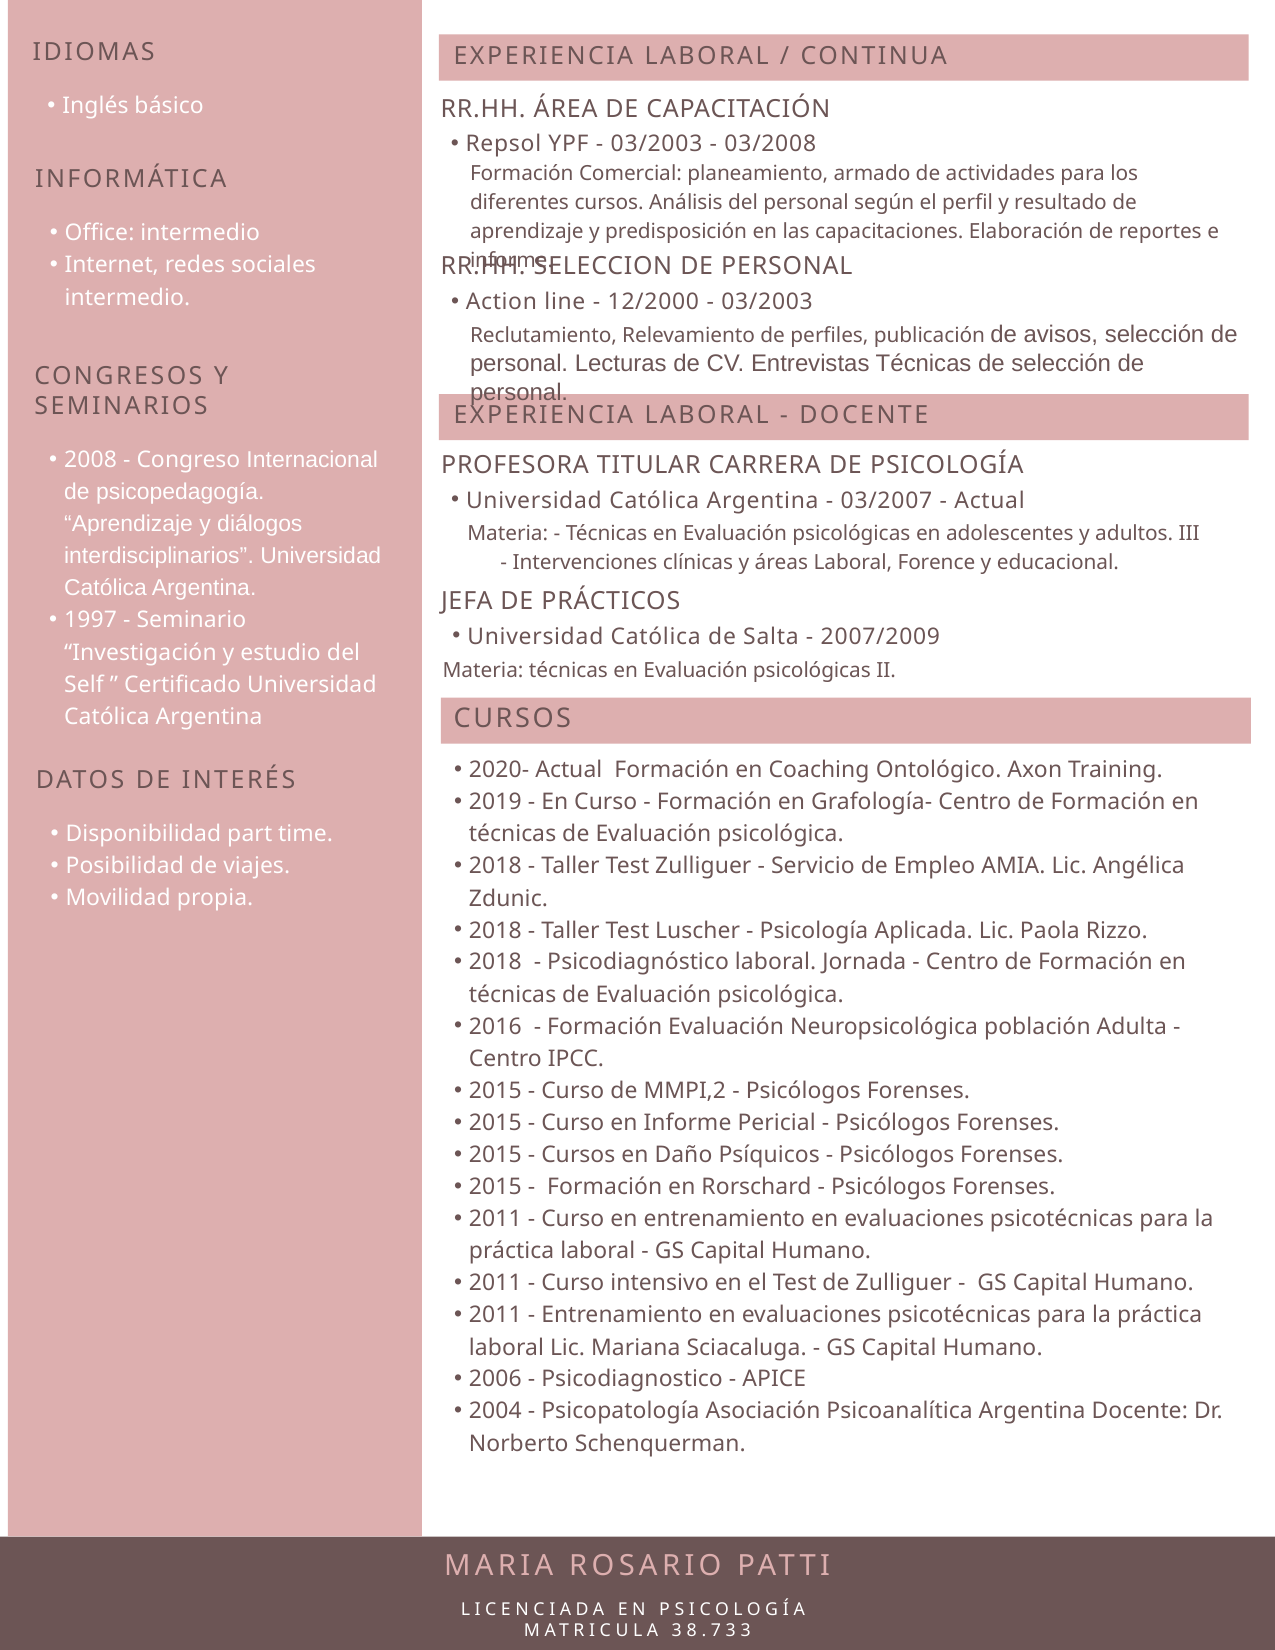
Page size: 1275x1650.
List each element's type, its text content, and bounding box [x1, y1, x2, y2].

text_box EXPERIENCIA LABORAL - DOCENTE [453, 398, 1094, 429]
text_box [34, 362, 398, 689]
text_box [0, 1536, 1275, 1650]
text_box PROFESORA TITULAR CARRERA DE PSICOLOGÍA [440, 448, 1142, 479]
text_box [56, 1552, 1219, 1641]
text_box Repsol YPF - 03/2003 - 03/2008 [435, 128, 995, 157]
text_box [35, 766, 393, 906]
text_box Materia: - Técnicas en Evaluación psicológicas en adolescentes y adultos. III - Intervenciones clínicas y áreas Laboral, Forence y educacional. [467, 515, 1249, 574]
text_box CURSOS [453, 700, 1244, 734]
text_box [7, 0, 422, 1537]
text_box Formación Comercial: planeamiento, armado de actividades para los diferentes cursos. Análisis del personal según el perfil y resultado de aprendizaje y predisposición en las capacitaciones. Elaboración de reportes e informe. [469, 155, 1236, 272]
text_box Reclutamiento, Relevamiento de perfiles, publicación de avisos, selección de personal. Lecturas de CV. Entrevistas Técnicas de selección de personal. [469, 317, 1249, 406]
text_box EXPERIENCIA LABORAL / CONTINUA [453, 39, 1094, 70]
text_box Materia: técnicas en Evaluación psicológicas II. [442, 652, 1187, 682]
text_box [438, 34, 1249, 81]
text_box [440, 697, 1251, 744]
text_box Universidad Católica Argentina - 03/2007 - Actual [436, 485, 1053, 513]
text_box JEFA DE PRÁCTICOS [440, 584, 1142, 615]
text_box RR.HH. ÁREA DE CAPACITACIÓN [440, 92, 1142, 123]
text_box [32, 38, 390, 116]
text_box Universidad Católica de Salta - 2007/2009 [437, 621, 997, 649]
text_box RR.HH. SELECCION DE PERSONAL [440, 249, 1174, 279]
text_box 2020- Actual Formación en Coaching Ontológico. Axon Training. 2019 - En Curso - Formación en Grafología- Centro de Formación en técnicas de Evaluación psicológica. 2018 - Taller Test Zulliguer - Servicio de Empleo AMIA. Lic. Angélica Zdunic. 2018 - Taller Test Luscher - Psicología Aplicada. Lic. Paola Rizzo. 2018 - Psicodiagnóstico laboral. Jornada - Centro de Formación en técnicas de Evaluación psicológica. 2016 - Formación Evaluación Neuropsicológica población Adulta - Centro IPCC. 2015 - Curso de MMPI,2 - Psicólogos Forenses. 2015 - Curso en Informe Pericial - Psicólogos Forenses. 2015 - Cursos en Daño Psíquicos - Psicólogos Forenses. 2015 - Formación en Rorschard - Psicólogos Forenses. 2011 - Curso en entrenamiento en evaluaciones psicotécnicas para la práctica laboral - GS Capital Humano. 2011 - Curso intensivo en el Test de Zulliguer - GS Capital Humano. 2011 - Entrenamiento en evaluaciones psicotécnicas para la práctica laboral Lic. Mariana Sciacaluga. - GS Capital Humano. 2006 - Psicodiagnostico - APICE 2004 - Psicopatología Asociación Psicoanalítica Argentina Docente: Dr. Norberto Schenquerman. [439, 750, 1238, 1456]
text_box [438, 394, 1249, 441]
text_box Action line - 12/2000 - 03/2003 [436, 286, 996, 314]
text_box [34, 165, 392, 306]
